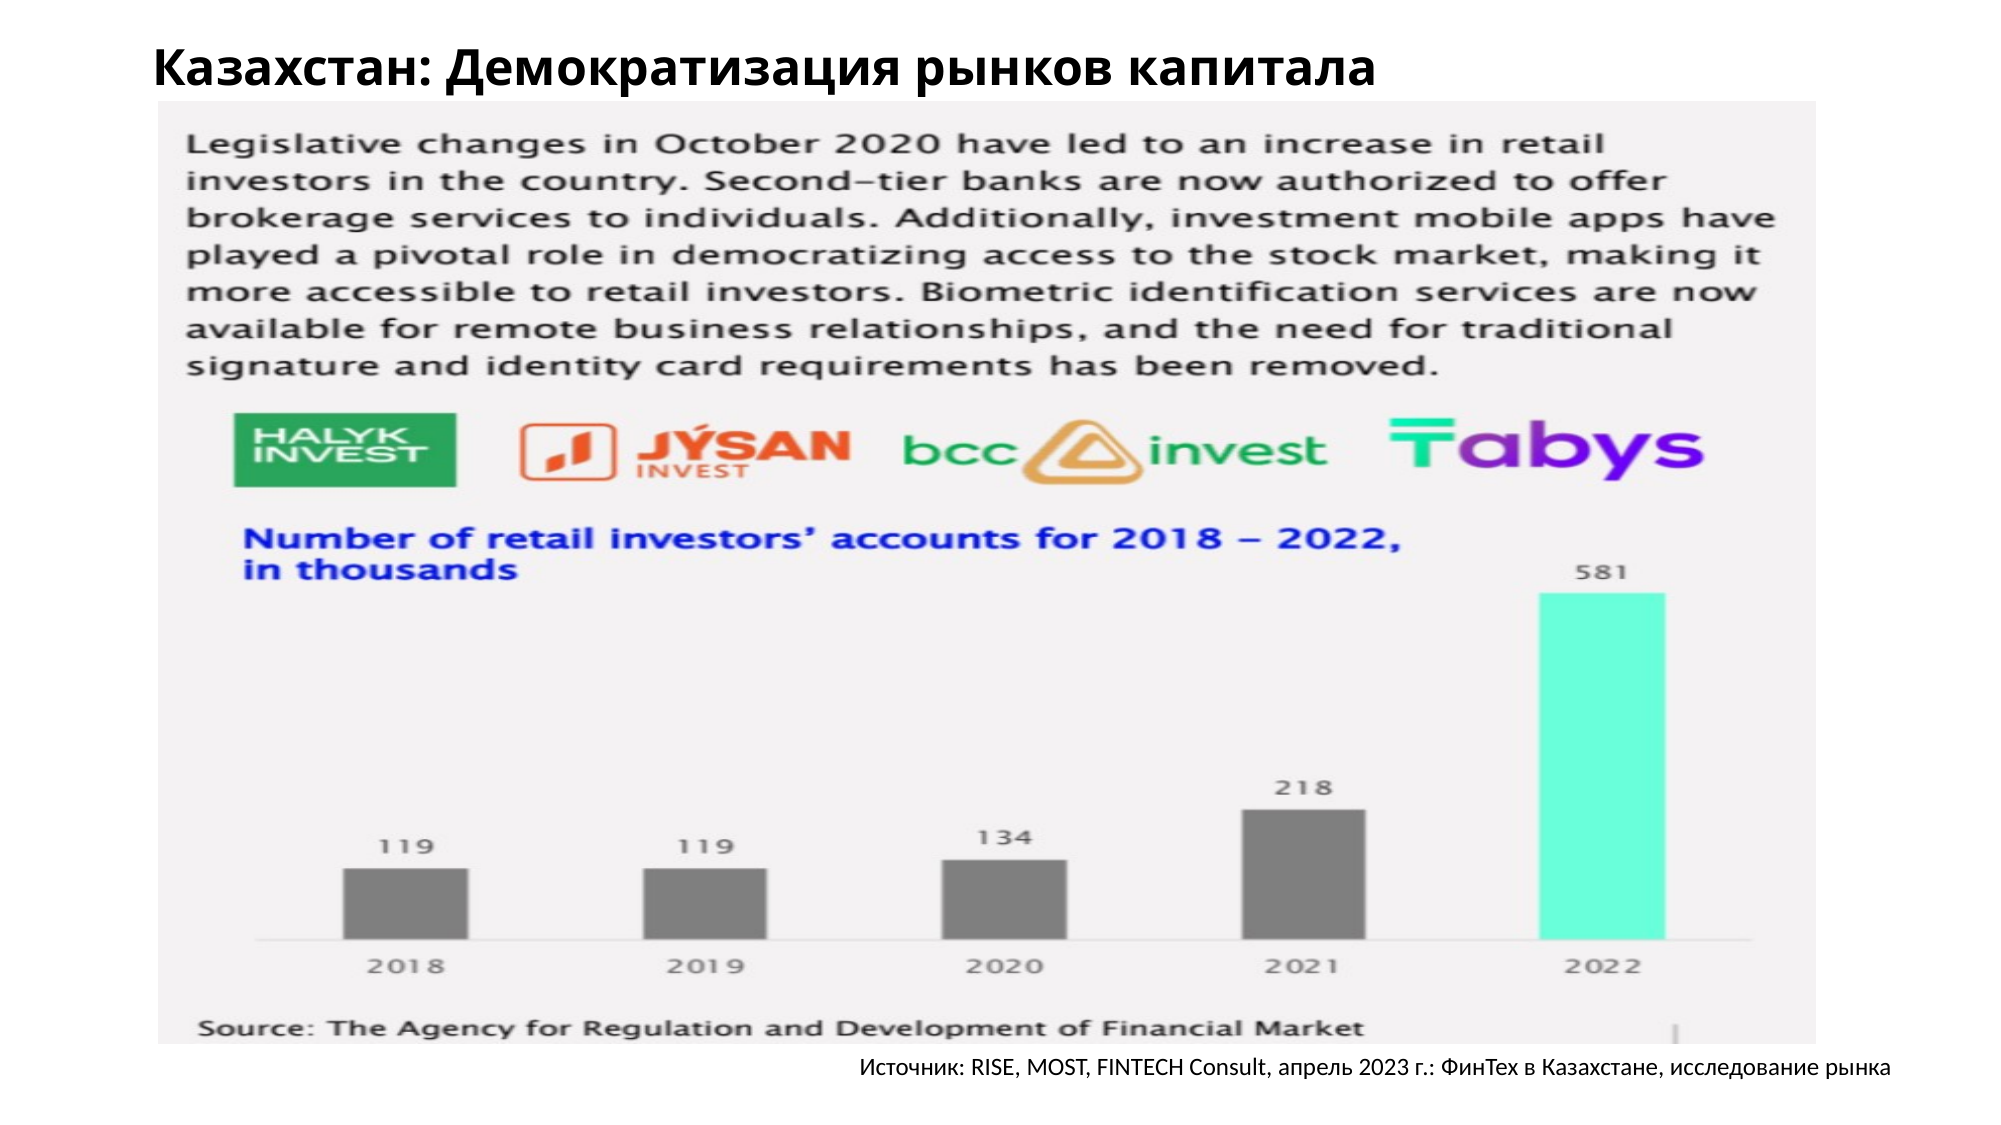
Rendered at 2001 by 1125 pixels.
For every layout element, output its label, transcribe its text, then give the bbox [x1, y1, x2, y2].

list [158, 101, 1816, 1044]
title Казахстан: Демократизация рынков капитала [137, 20, 1863, 118]
text_box Источник: RISE, MOST, FINTECH Consult, апрель 2023 г.: ФинТех в Казахстане, исследование рынка [362, 1043, 1909, 1088]
